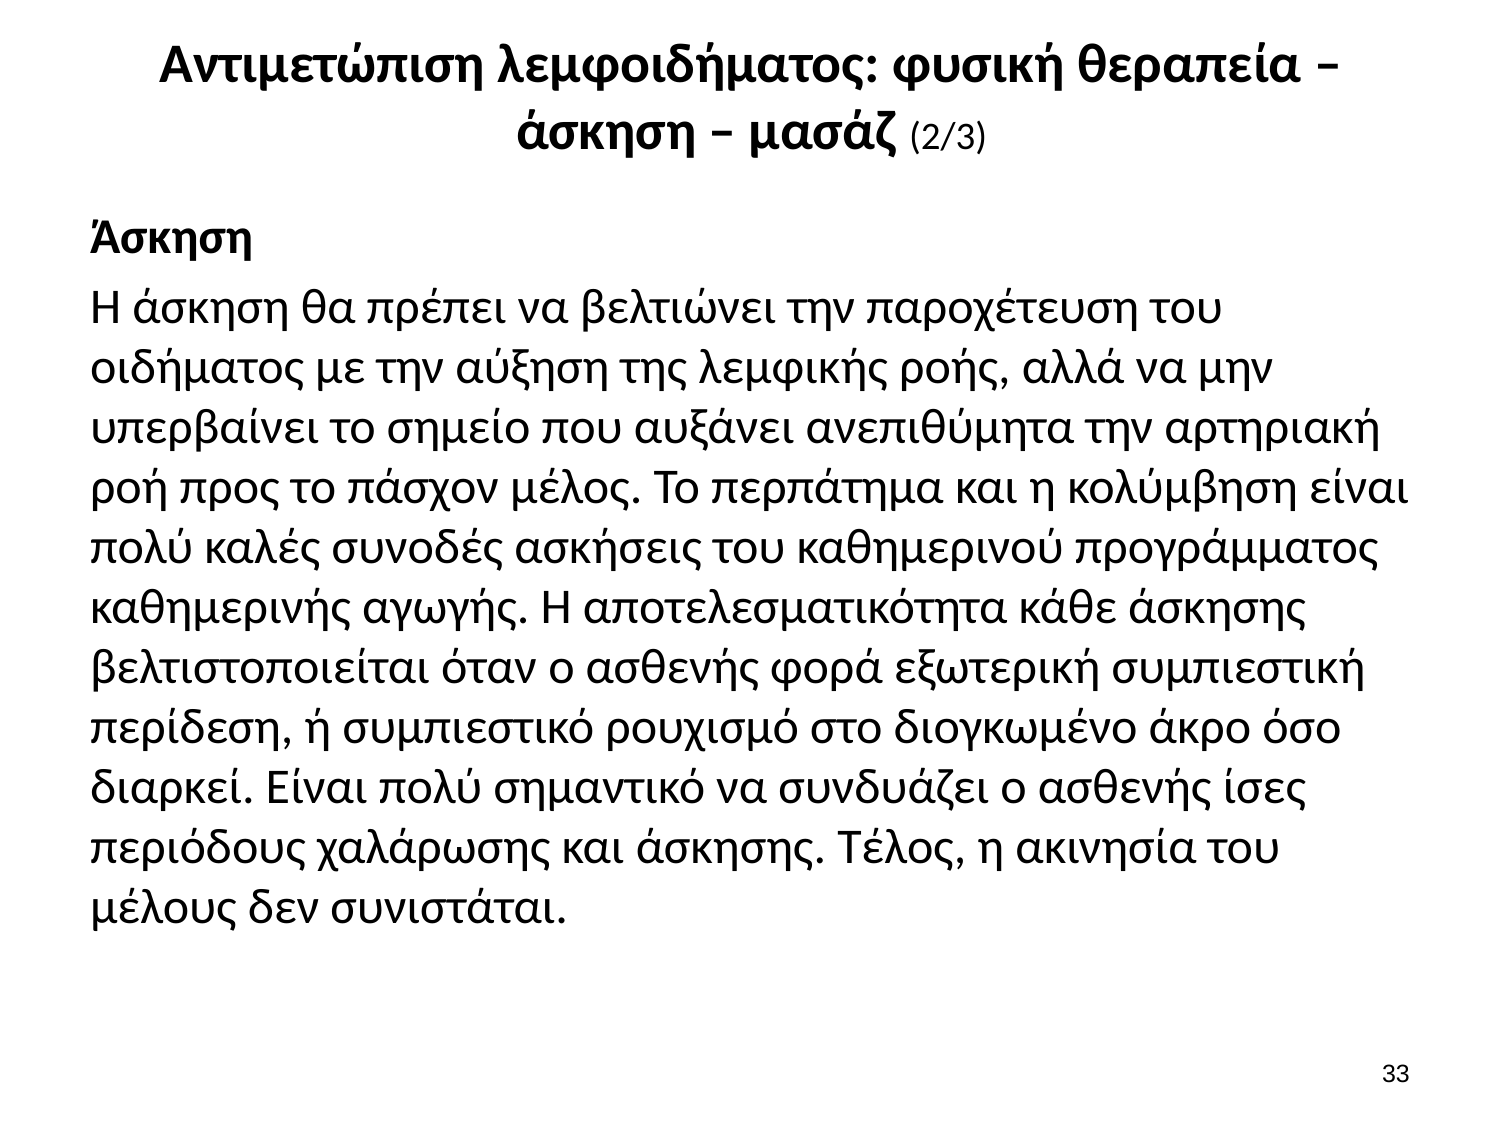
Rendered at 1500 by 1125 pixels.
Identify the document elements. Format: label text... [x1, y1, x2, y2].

slide_number 32 [1074, 1042, 1425, 1103]
title Αντιμετώπιση λεμφοιδήματος: φυσική θεραπεία – άσκηση – μασάζ (2/3) [76, 19, 1427, 169]
list Άσκηση Η άσκηση θα πρέπει να βελτιώνει την παροχέτευση του οιδήματος με την αύξηση της λεμφικής ροής, αλλά να μην υπερβαίνει το σημείο που αυξάνει ανεπιθύμητα την αρτηριακή ροή προς το πάσχον μέλος. Το περπάτημα και η κολύμβηση είναι πολύ καλές συνοδές ασκήσεις του καθημερινού προγράμματος καθημερινής αγωγής. Η αποτελεσματικότητα κάθε άσκησης βελτιστοποιείται όταν ο ασθενής φορά εξωτερική συμπιεστική περίδεση, ή συμπιεστικό ρουχισμό στο διογκωμένο άκρο όσο διαρκεί. Είναι πολύ σημαντικό να συνδυάζει ο ασθενής ίσες περιόδους χαλάρωσης και άσκησης. Τέλος, η ακινησία του μέλους δεν συνιστάται. [75, 196, 1425, 1024]
